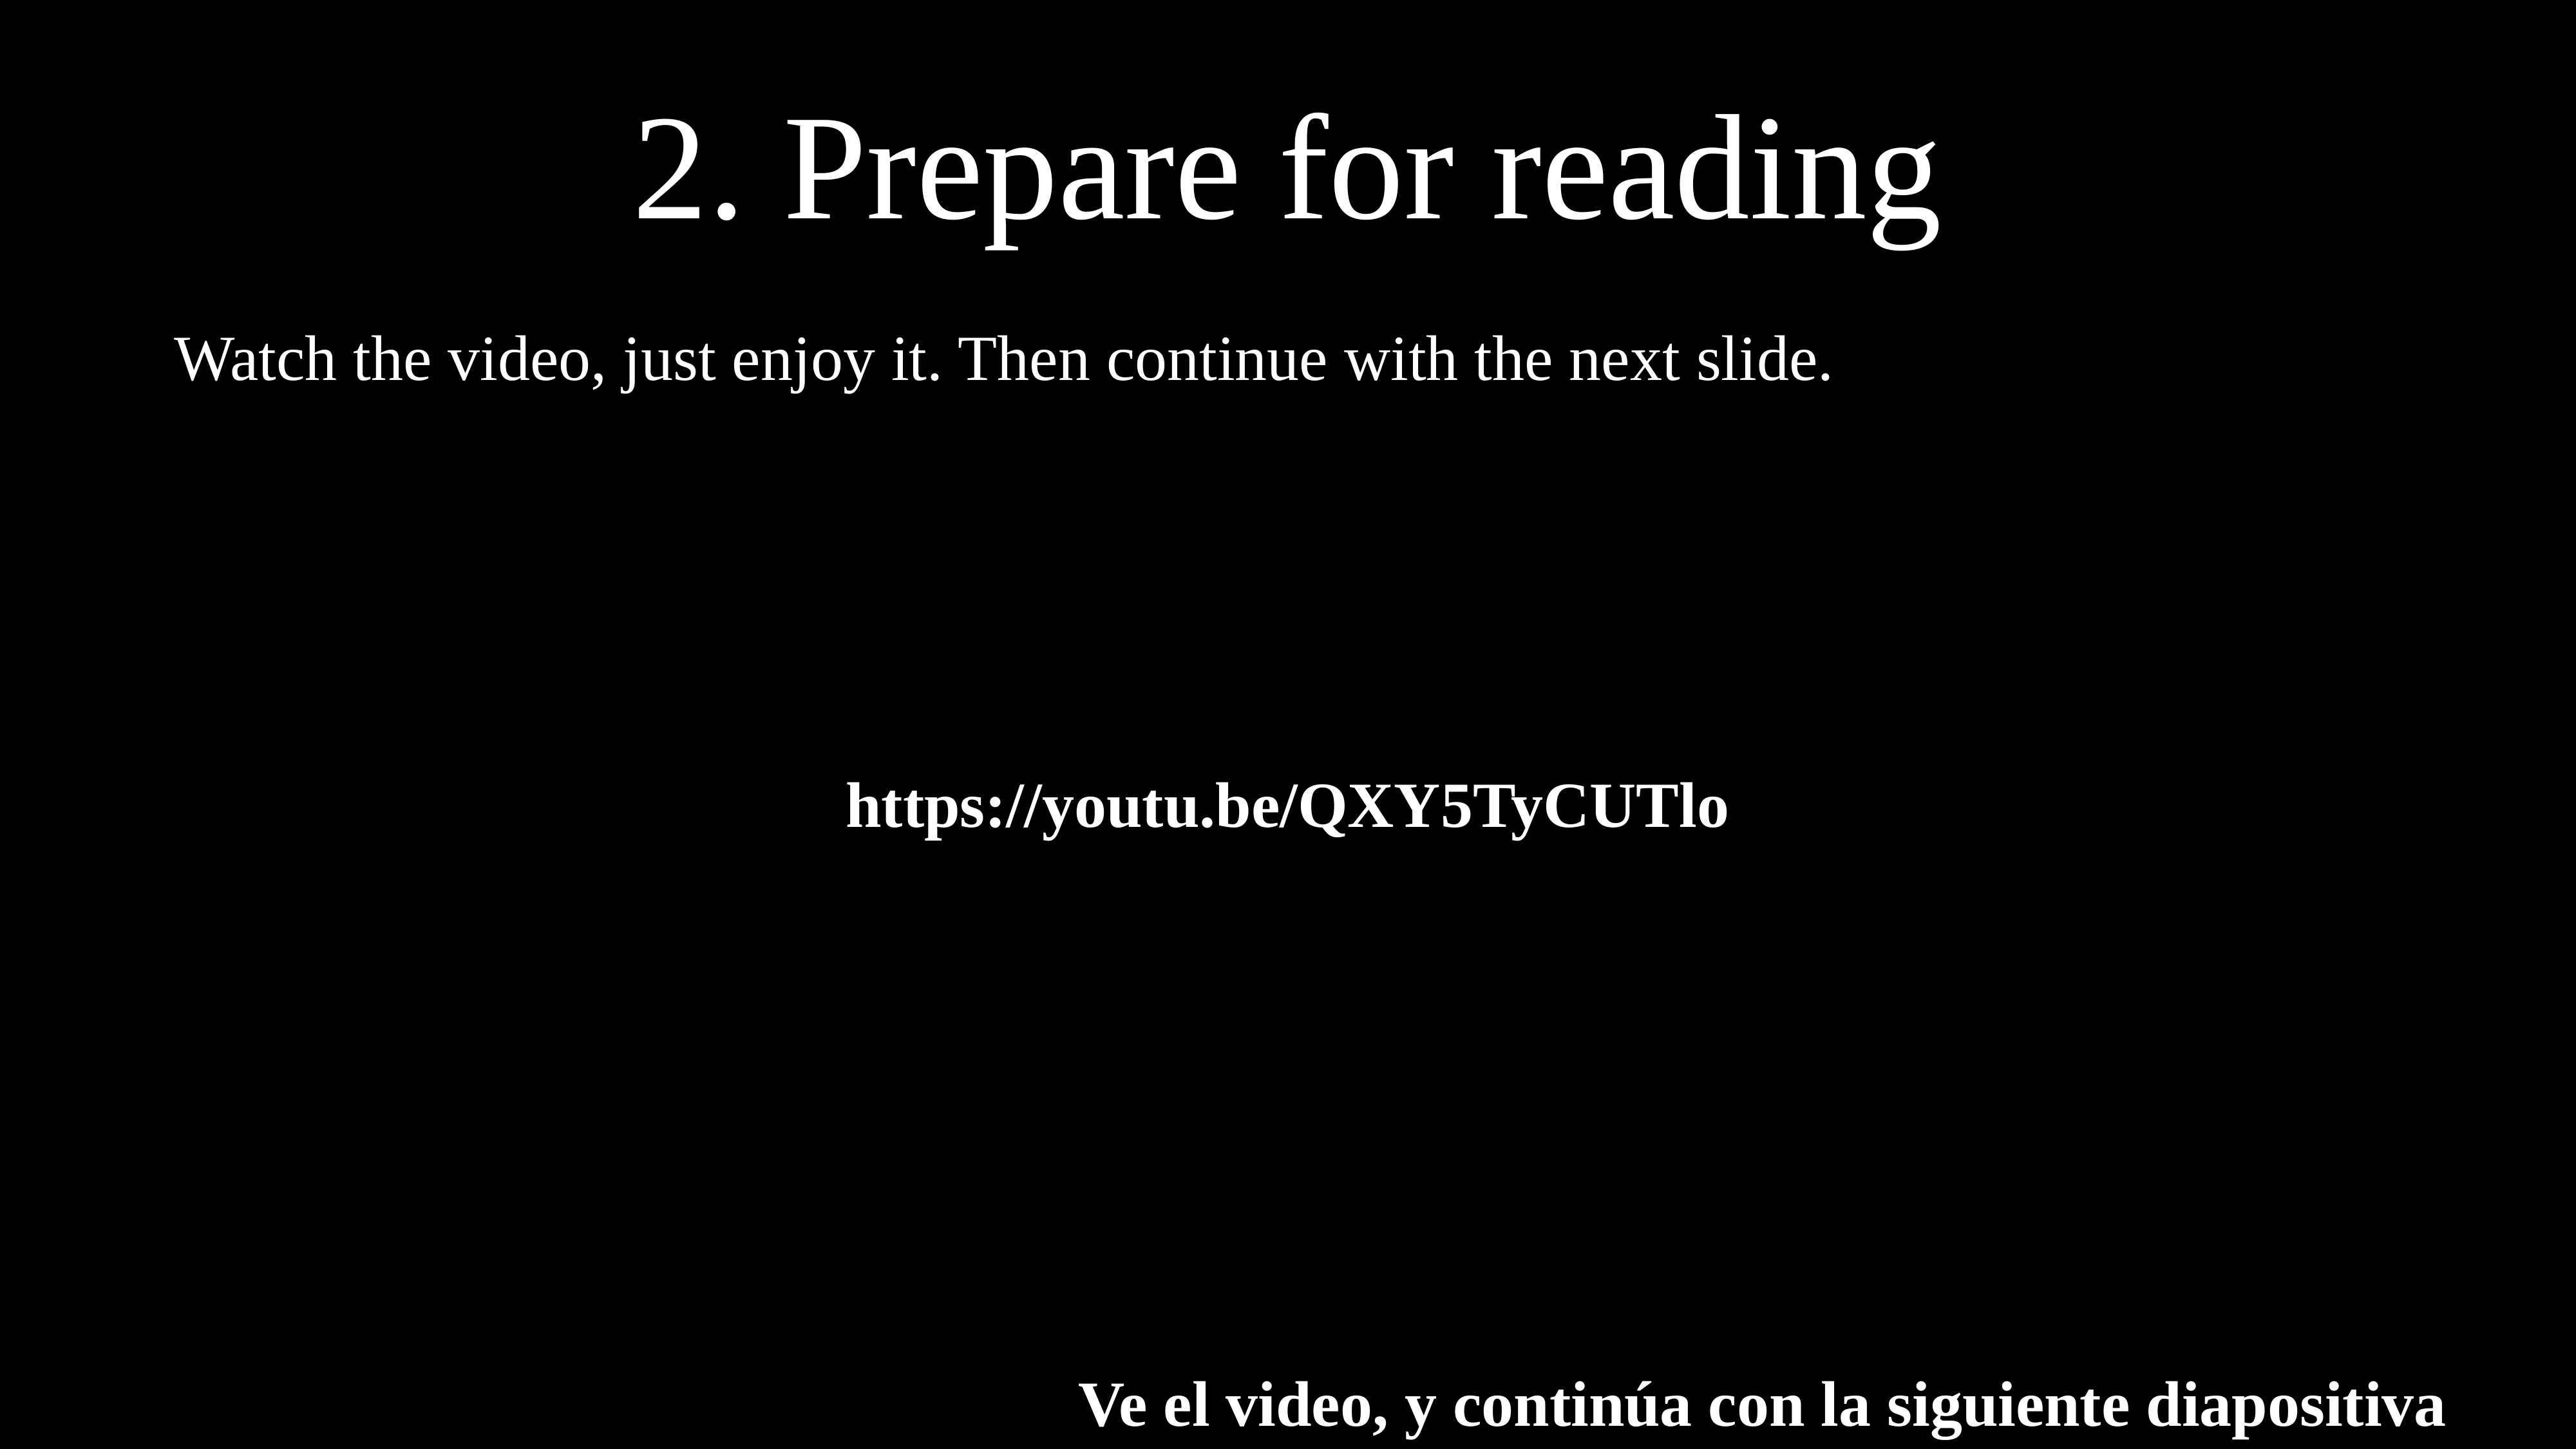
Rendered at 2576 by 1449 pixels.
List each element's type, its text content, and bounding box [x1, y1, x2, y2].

title 2. Prepare for reading [178, 37, 2398, 279]
text_box https://youtu.be/QXY5TyCUTlo [840, 603, 1736, 846]
text_box Ve el video, y continúa con la siguiente diapositiva [1072, 1201, 2454, 1444]
list Watch the video, just enjoy it. Then continue with the next slide. [168, 282, 2311, 428]
